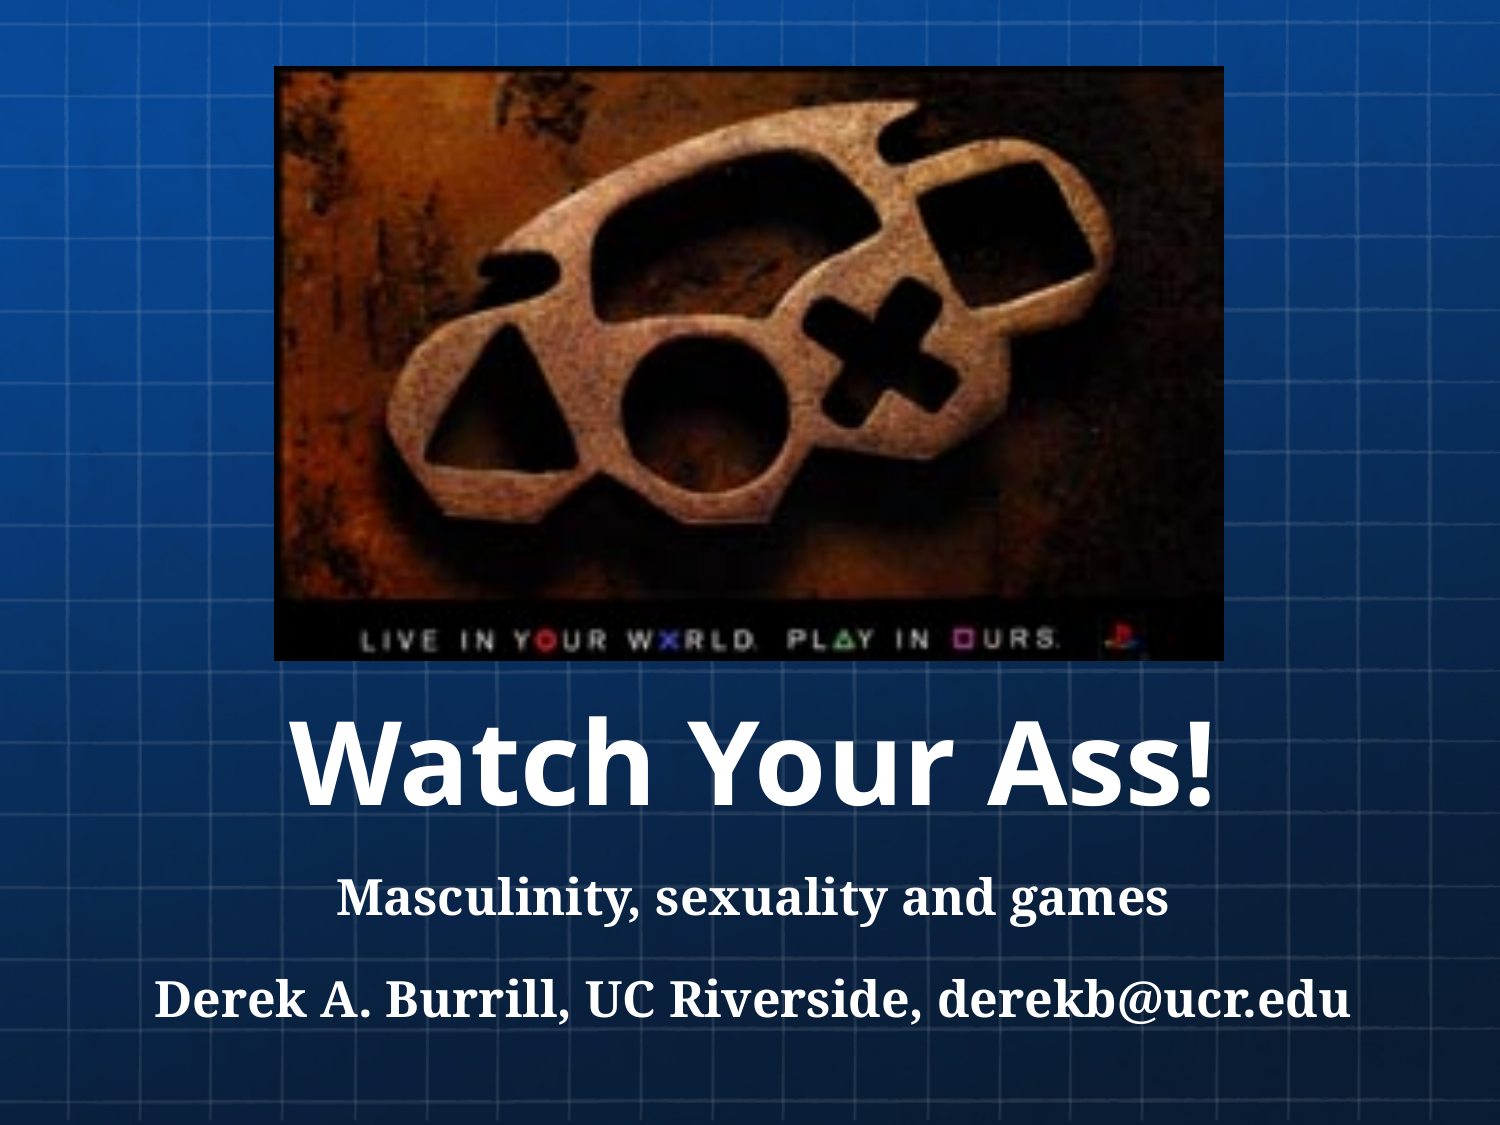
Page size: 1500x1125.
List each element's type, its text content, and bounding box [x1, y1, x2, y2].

picture [0, 0, 1500, 1125]
text_box Masculinity, sexuality and games Derek A. Burrill, UC Riverside, derekb@ucr.edu [134, 858, 1372, 1028]
text_box Watch Your Ass! [134, 681, 1372, 848]
